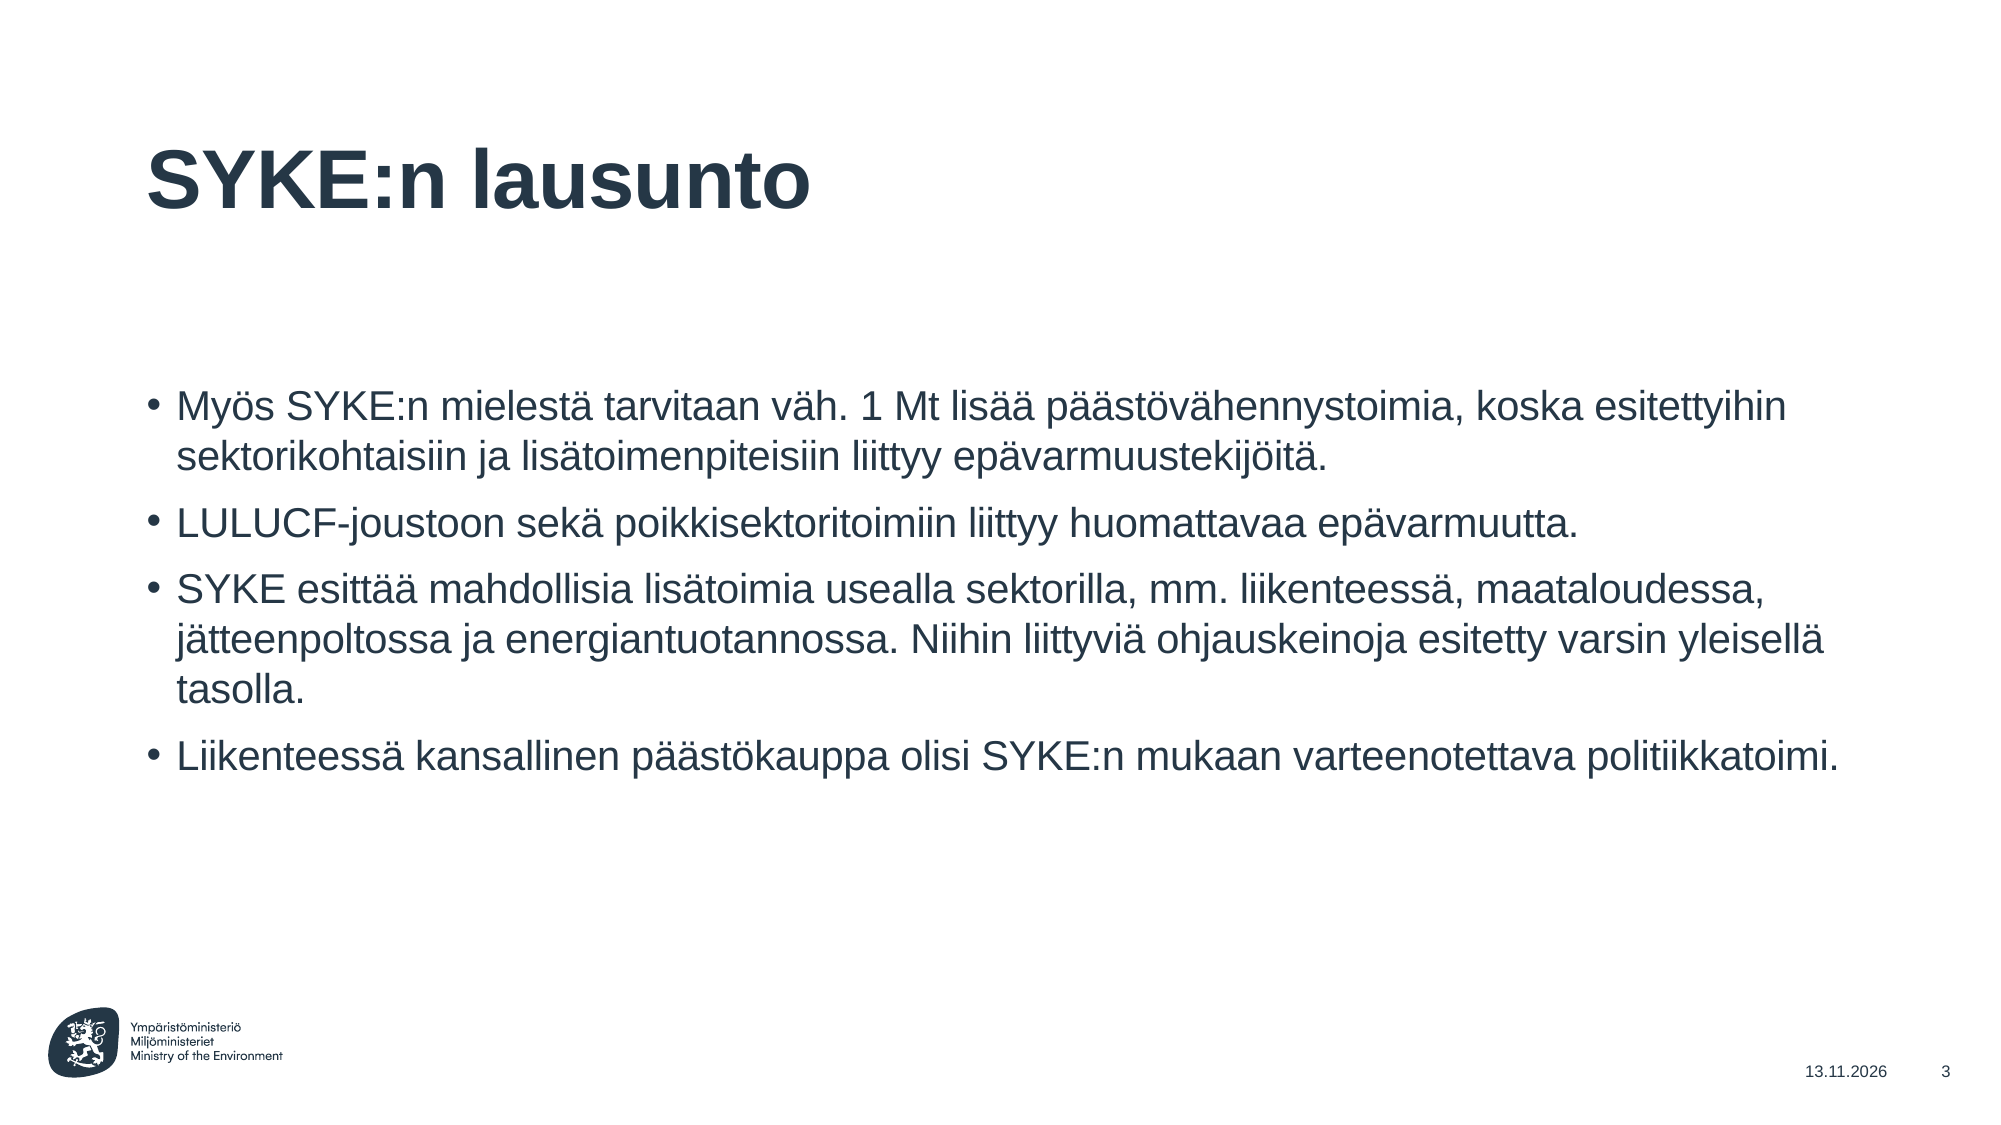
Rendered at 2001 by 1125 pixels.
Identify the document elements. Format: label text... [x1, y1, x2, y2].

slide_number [1785, 1054, 1908, 1088]
title SYKE:n lausunto [146, 136, 1854, 334]
list Myös SYKE:n mielestä tarvitaan väh. 1 Mt lisää päästövähennystoimia, koska esitettyihin sektorikohtaisiin ja lisätoimenpiteisiin liittyy epävarmuustekijöitä. LULUCF-joustoon sekä poikkisektoritoimiin liittyy huomattavaa epävarmuutta. SYKE esittää mahdollisia lisätoimia usealla sektorilla, mm. liikenteessä, maataloudessa, jätteenpoltossa ja energiantuotannossa. Niihin liittyviä ohjauskeinoja esitetty varsin yleisellä tasolla. Liikenteessä kansallinen päästökauppa olisi SYKE:n mukaan varteenotettava politiikkatoimi. [146, 378, 1854, 989]
slide_number 3 [1910, 1054, 1982, 1088]
